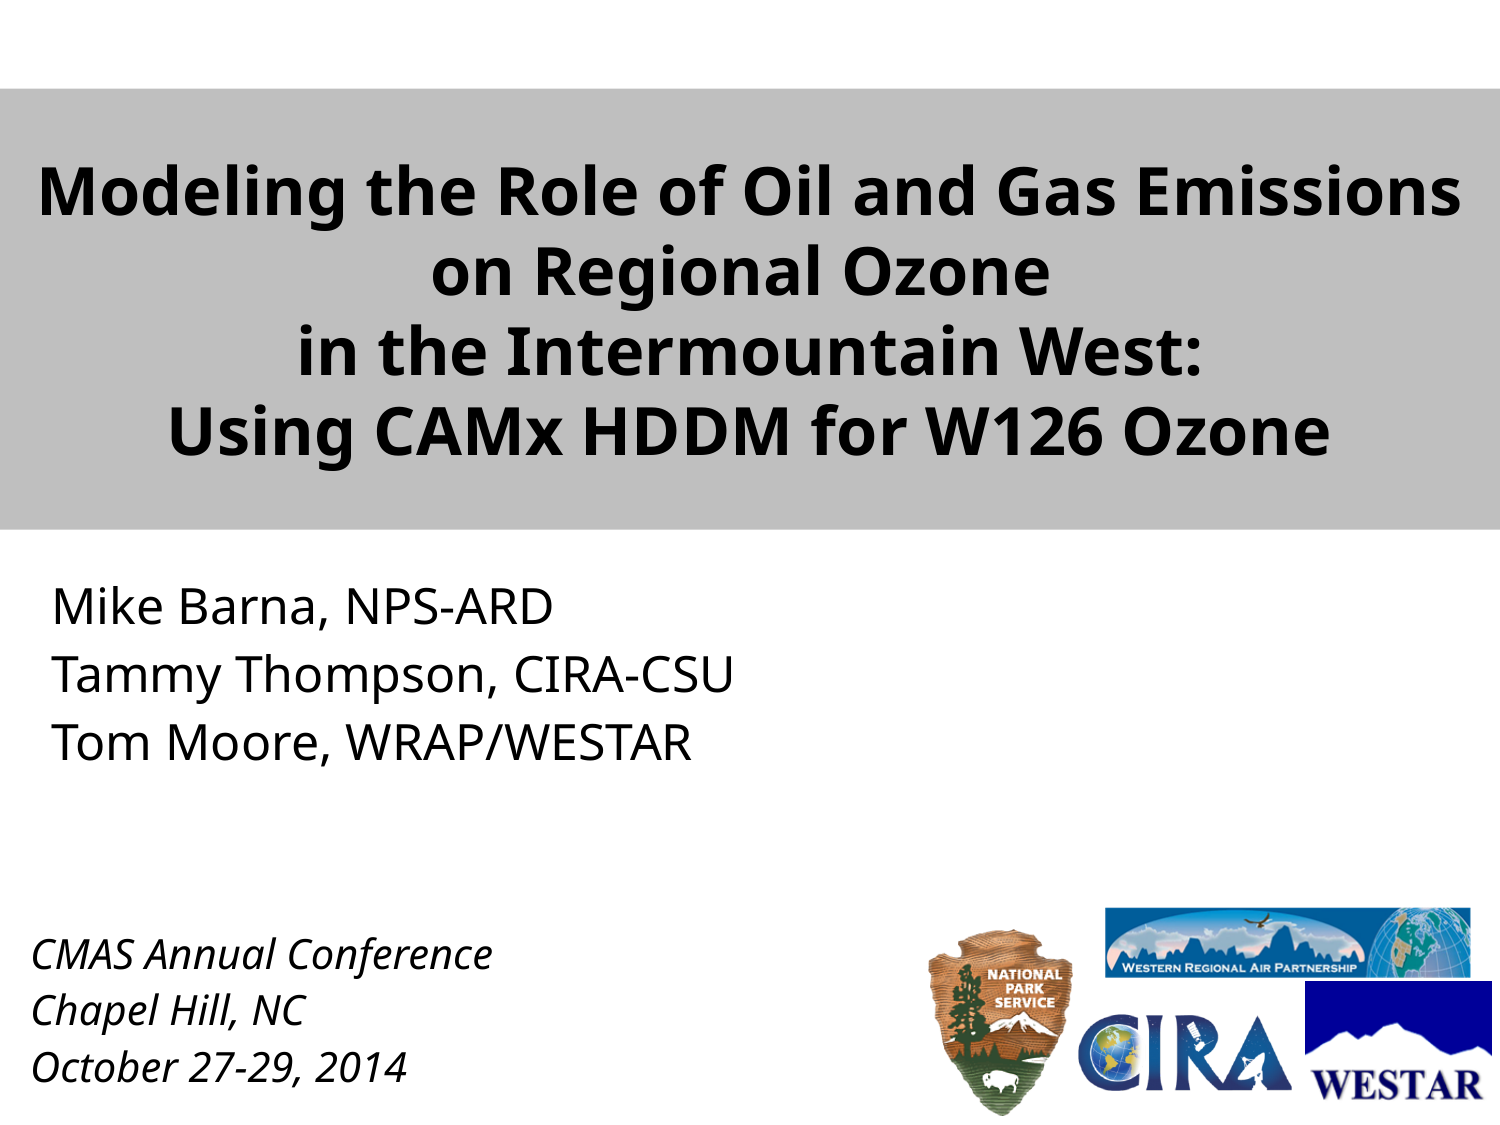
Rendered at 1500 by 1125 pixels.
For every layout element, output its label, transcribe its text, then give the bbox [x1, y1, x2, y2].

text_box Modeling the Role of Oil and Gas Emissions on Regional Ozone in the Intermountain West: Using CAMx HDDM for W126 Ozone [0, 88, 1500, 530]
text_box CMAS Annual Conference Chapel Hill, NC October 27-29, 2014 [15, 929, 850, 1116]
subtitle Mike Barna, NPS-ARD Tammy Thompson, CIRA-CSU Tom Moore, WRAP/WESTAR [36, 578, 1464, 813]
picture [1103, 905, 1492, 1120]
picture [928, 929, 1292, 1116]
